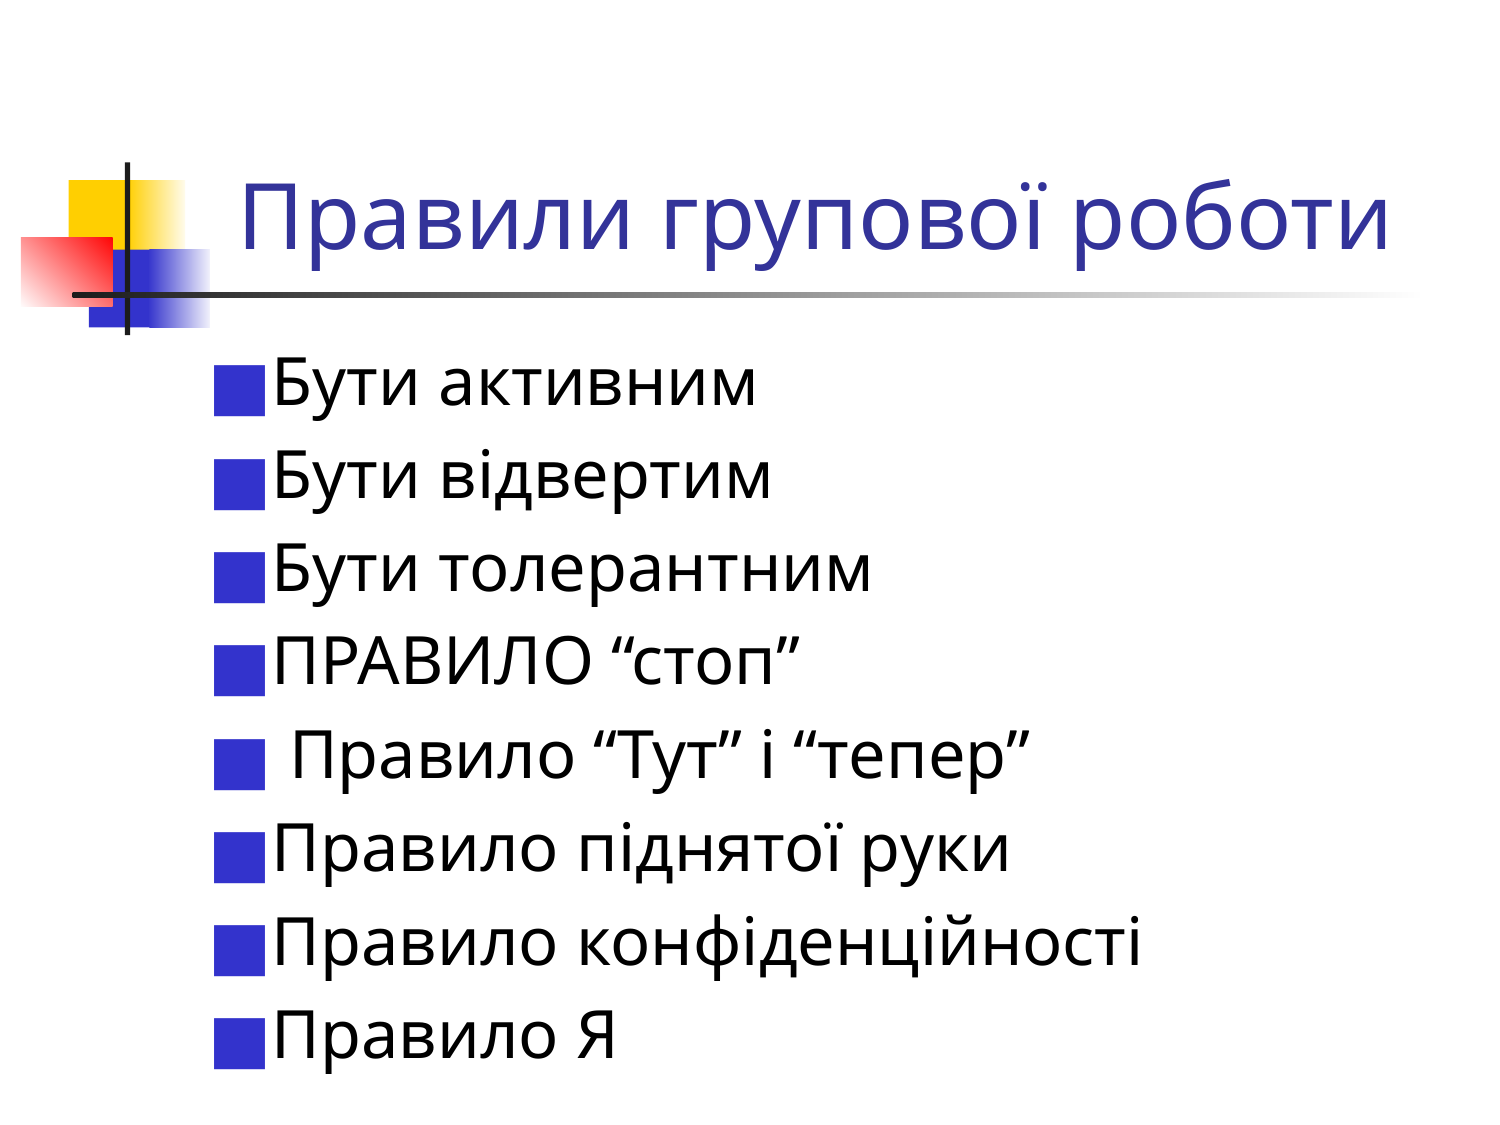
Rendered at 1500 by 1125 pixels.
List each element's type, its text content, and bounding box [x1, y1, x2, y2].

list Бути активним Бути відвертим Бути толерантним ПРАВИЛО “стоп” Правило “Тут” і “тепер” Правило піднятої руки Правило конфіденційності Правило Я [193, 331, 1455, 1078]
title Правили групової роботи [188, 35, 1468, 275]
